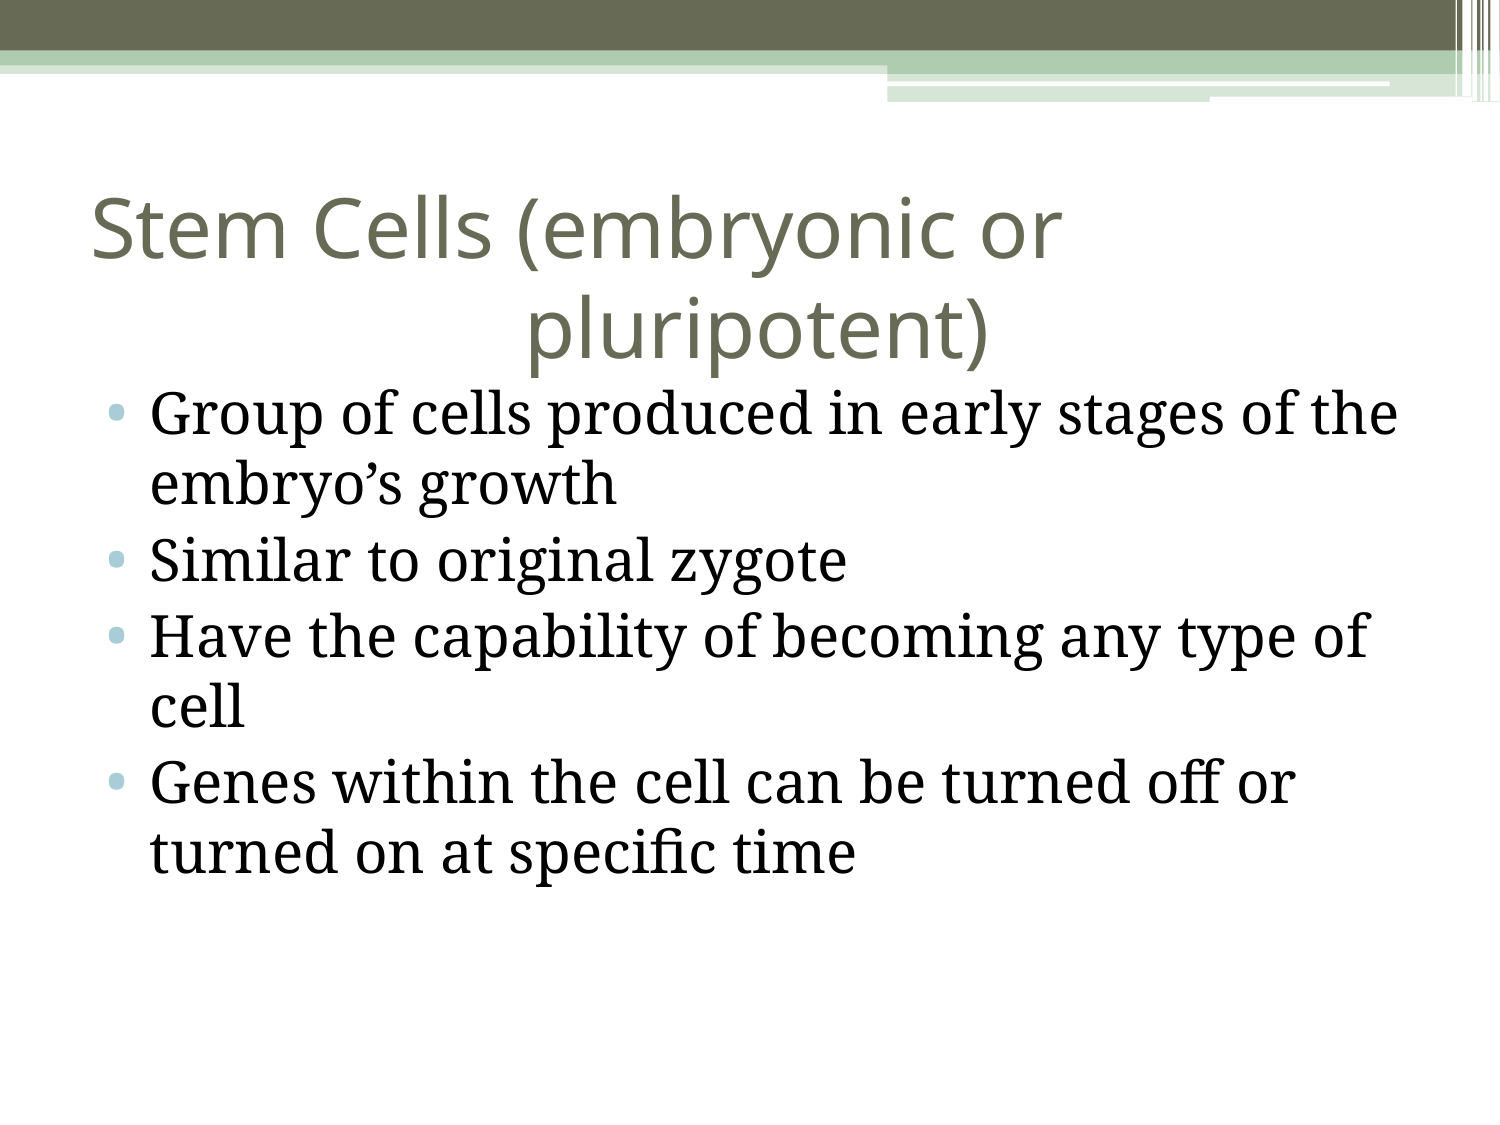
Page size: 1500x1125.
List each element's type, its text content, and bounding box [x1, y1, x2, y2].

list Group of cells produced in early stages of the embryo’s growth Similar to original zygote Have the capability of becoming any type of cell Genes within the cell can be turned off or turned on at specific time [75, 369, 1425, 1079]
title Stem Cells (embryonic or pluripotent) [75, 187, 1425, 363]
